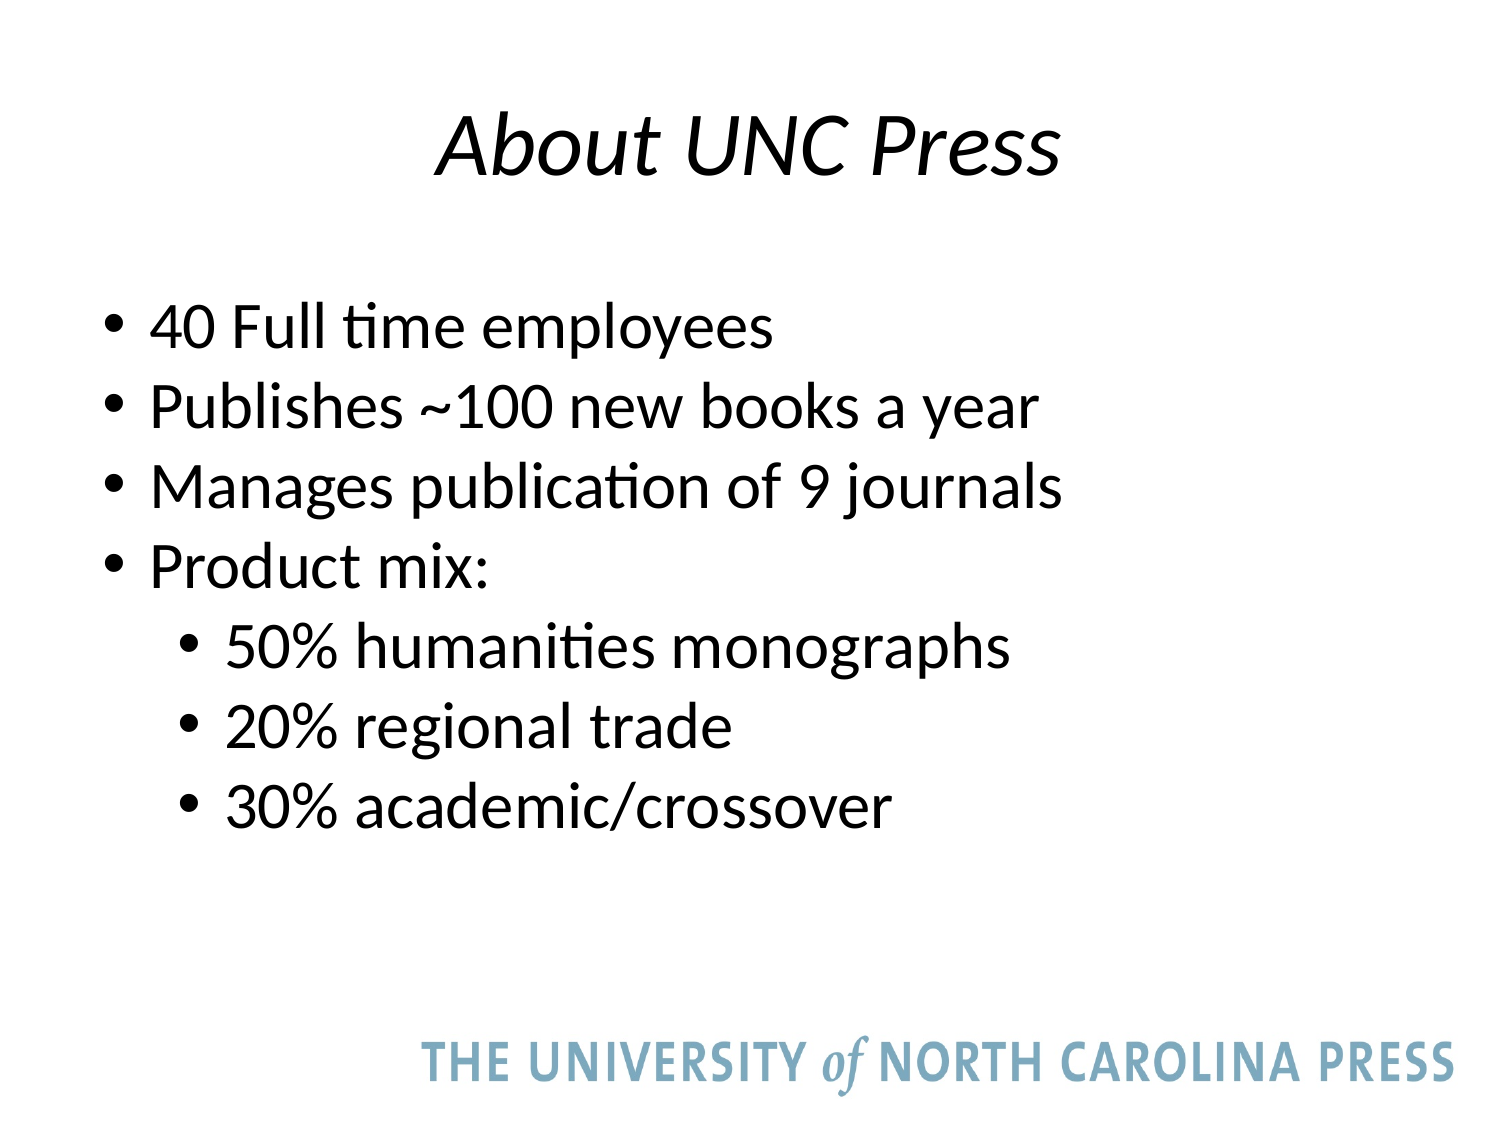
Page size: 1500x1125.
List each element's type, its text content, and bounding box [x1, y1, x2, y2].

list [409, 999, 1500, 1113]
text_box 40 Full time employees Publishes ~100 new books a year Manages publication of 9 journals Product mix: 50% humanities monographs 20% regional trade 30% academic/crossover [87, 274, 1188, 895]
title About UNC Press [75, 45, 1425, 233]
